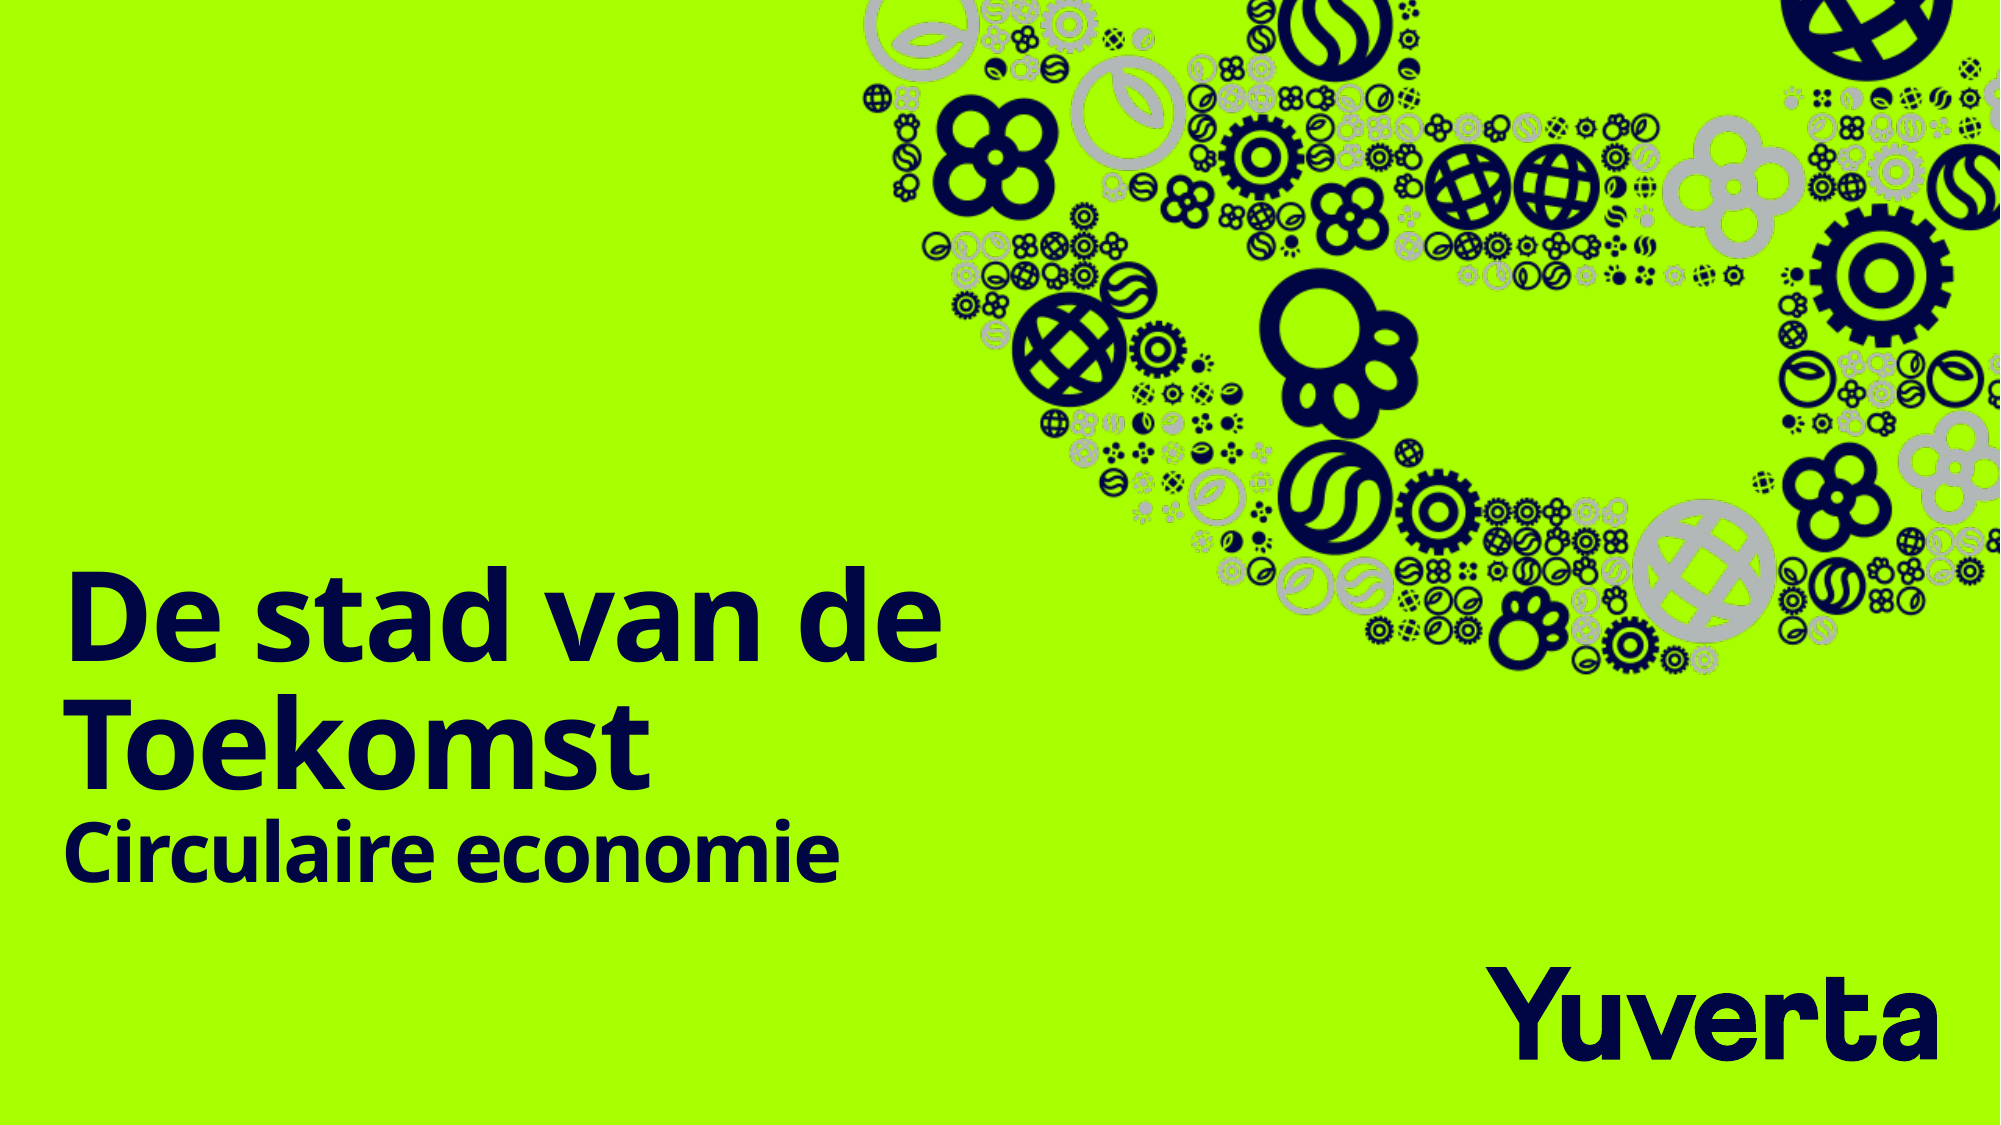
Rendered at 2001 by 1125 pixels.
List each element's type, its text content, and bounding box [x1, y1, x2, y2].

picture [0, 0, 2000, 1125]
title De stad van de Toekomst Circulaire economie [60, 492, 1485, 900]
